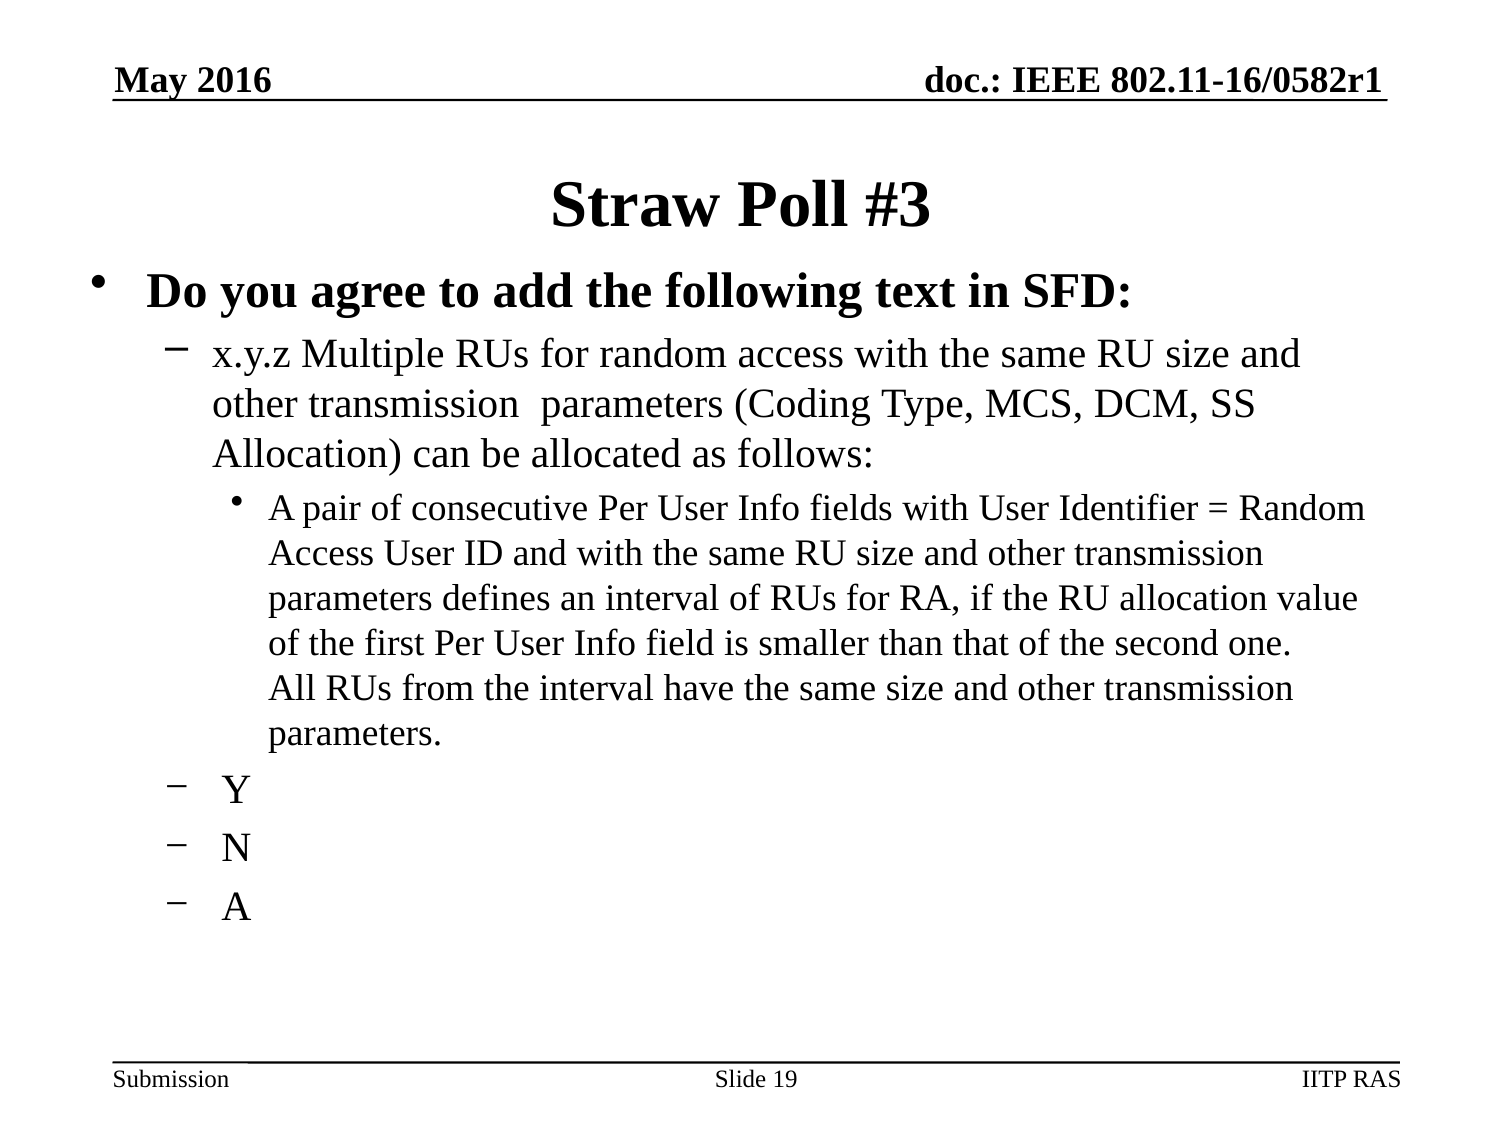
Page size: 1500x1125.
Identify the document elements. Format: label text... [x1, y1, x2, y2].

list Do you agree to add the following text in SFD: x.y.z Multiple RUs for random access with the same RU size and other transmission parameters (Coding Type, MCS, DCM, SS Allocation) can be allocated as follows: A pair of consecutive Per User Info fields with User Identifier = Random Access User ID and with the same RU size and other transmission parameters defines an interval of RUs for RA, if the RU allocation value of the first Per User Info field is smaller than that of the second one. All RUs from the interval have the same size and other transmission parameters. Y N A [74, 249, 1401, 926]
slide_number Slide 19 [712, 1061, 800, 1093]
footer IITP RAS [949, 1061, 1402, 1093]
title Straw Poll #3 [112, 112, 1388, 249]
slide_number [114, 0, 274, 101]
